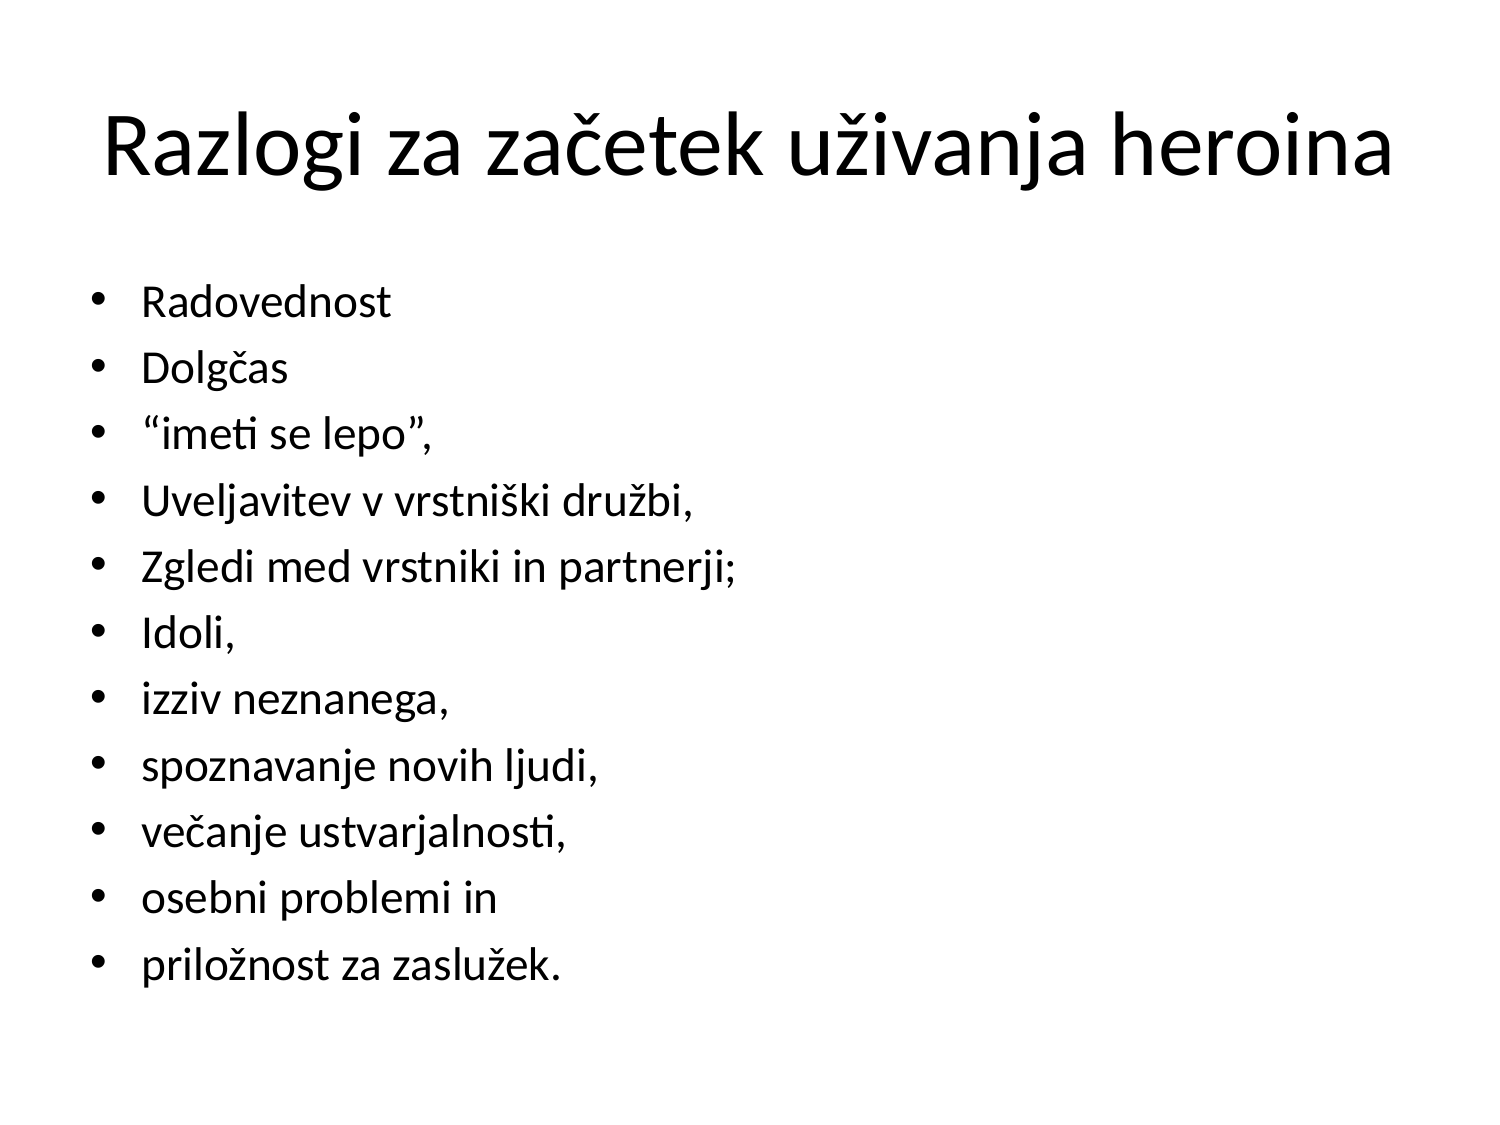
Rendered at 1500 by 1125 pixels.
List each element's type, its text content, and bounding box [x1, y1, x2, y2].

list Radovednost Dolgčas “imeti se lepo”, Uveljavitev v vrstniški družbi, Zgledi med vrstniki in partnerji; Idoli, izziv neznanega, spoznavanje novih ljudi, večanje ustvarjalnosti, osebni problemi in priložnost za zaslužek. [75, 262, 1425, 1005]
title Razlogi za začetek uživanja heroina [75, 45, 1425, 233]
